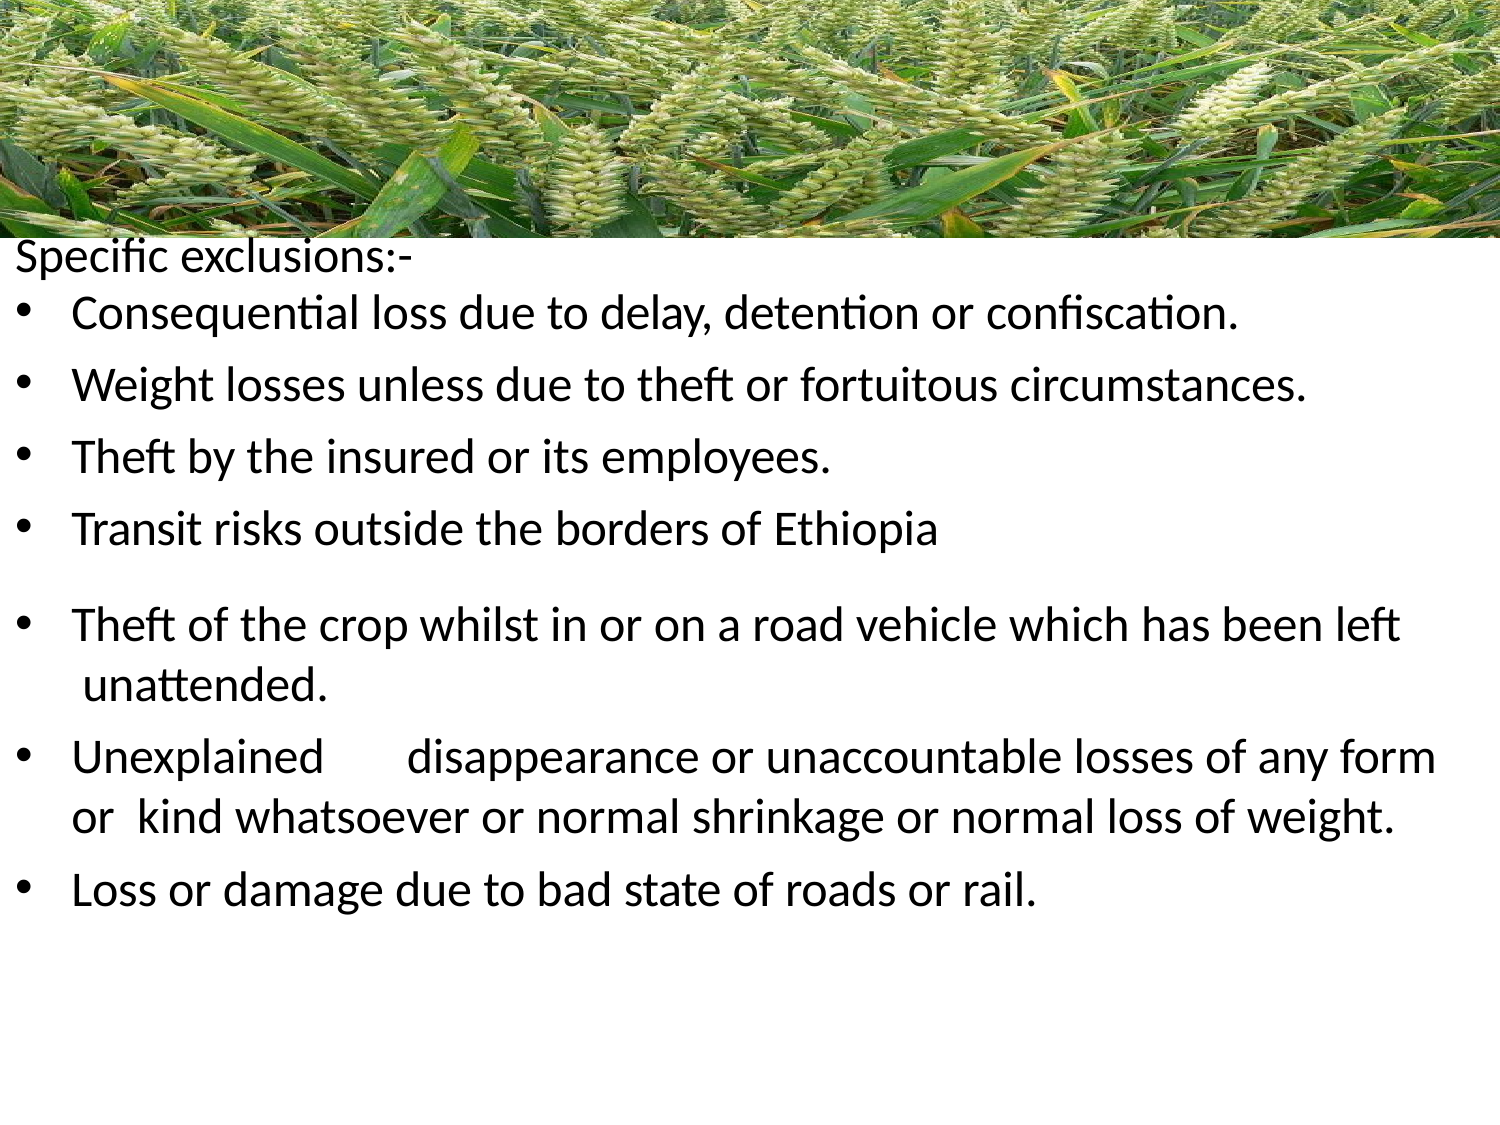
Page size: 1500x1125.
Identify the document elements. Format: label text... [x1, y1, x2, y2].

text_box Specific exclusions:- Consequential loss due to delay, detention or confiscation. Weight losses unless due to theft or fortuitous circumstances. Theft by the insured or its employees. Transit risks outside the borders of Ethiopia Theft of the crop whilst in or on a road vehicle which has been left unattended. Unexplained disappearance or unaccountable losses of any form or kind whatsoever or normal shrinkage or normal loss of weight. Loss or damage due to bad state of roads or rail. [12, 223, 1445, 916]
text_box [0, 0, 1500, 238]
